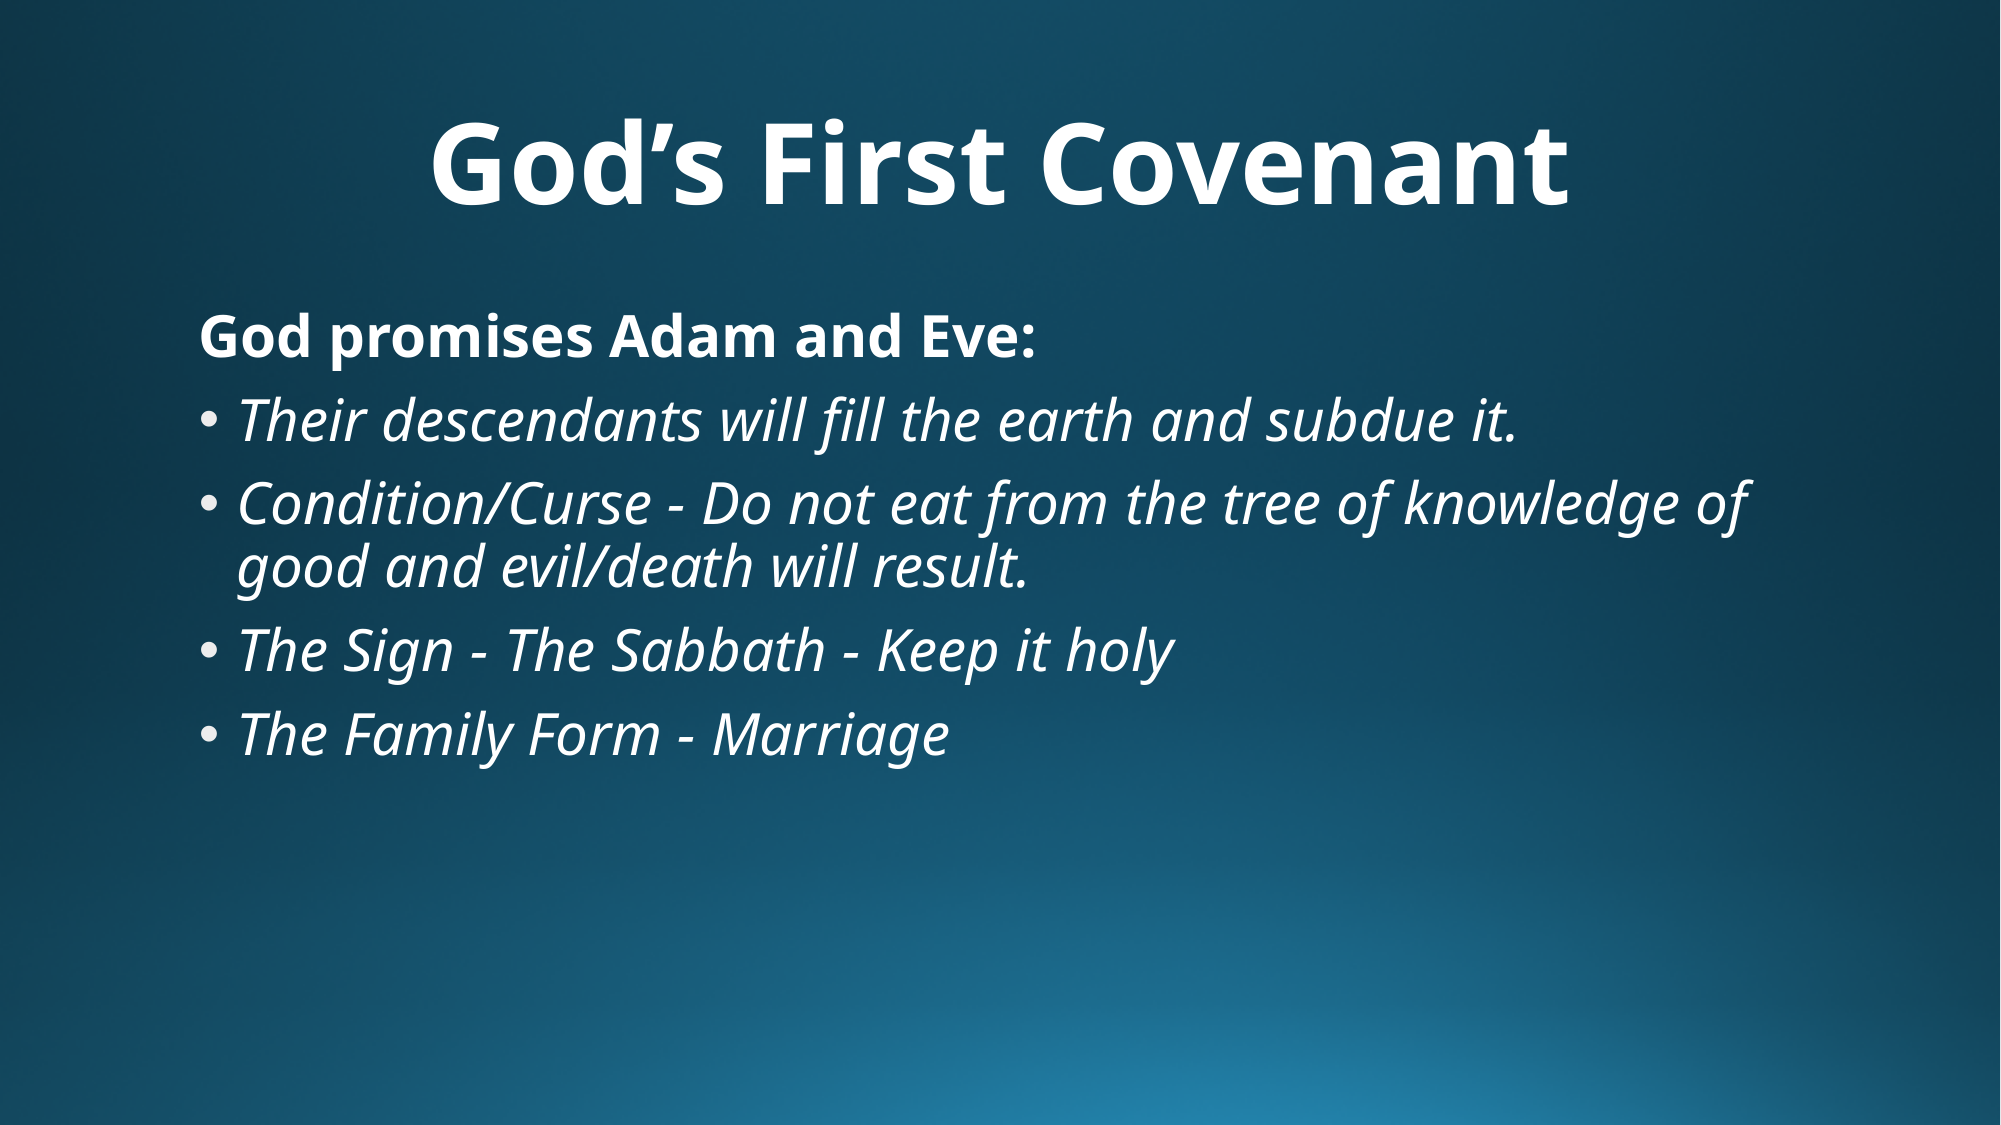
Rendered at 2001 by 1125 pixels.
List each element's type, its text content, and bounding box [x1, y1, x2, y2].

picture [0, 0, 2001, 1125]
title God’s First Covenant [137, 59, 1863, 278]
list God promises Adam and Eve: Their descendants will fill the earth and subdue it. Condition/Curse - Do not eat from the tree of knowledge of good and evil/death will result. The Sign - The Sabbath - Keep it holy The Family Form - Marriage [183, 299, 1863, 1014]
